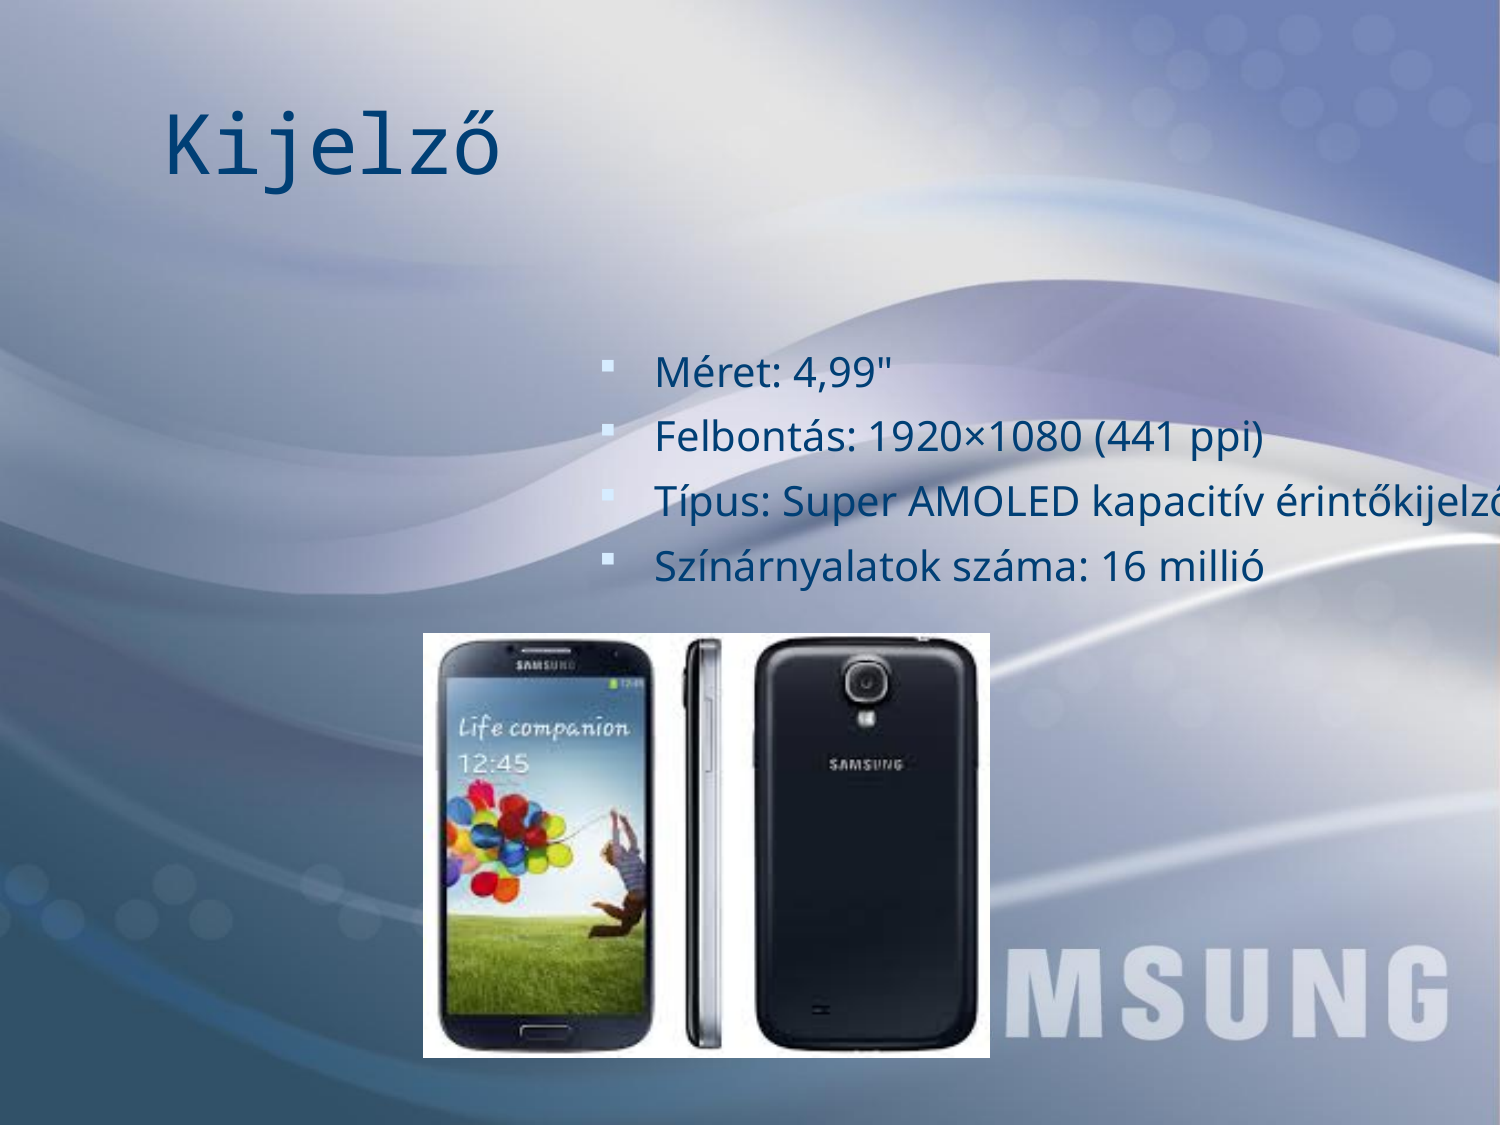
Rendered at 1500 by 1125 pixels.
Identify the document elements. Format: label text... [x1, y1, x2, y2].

title Kijelző [150, 83, 1425, 234]
picture [0, 0, 1500, 1125]
list Méret: 4,99" Felbontás: 1920×1080 (441 ppi) Típus: Super AMOLED kapacitív érintőkijelző Színárnyalatok száma: 16 millió [572, 338, 1500, 656]
